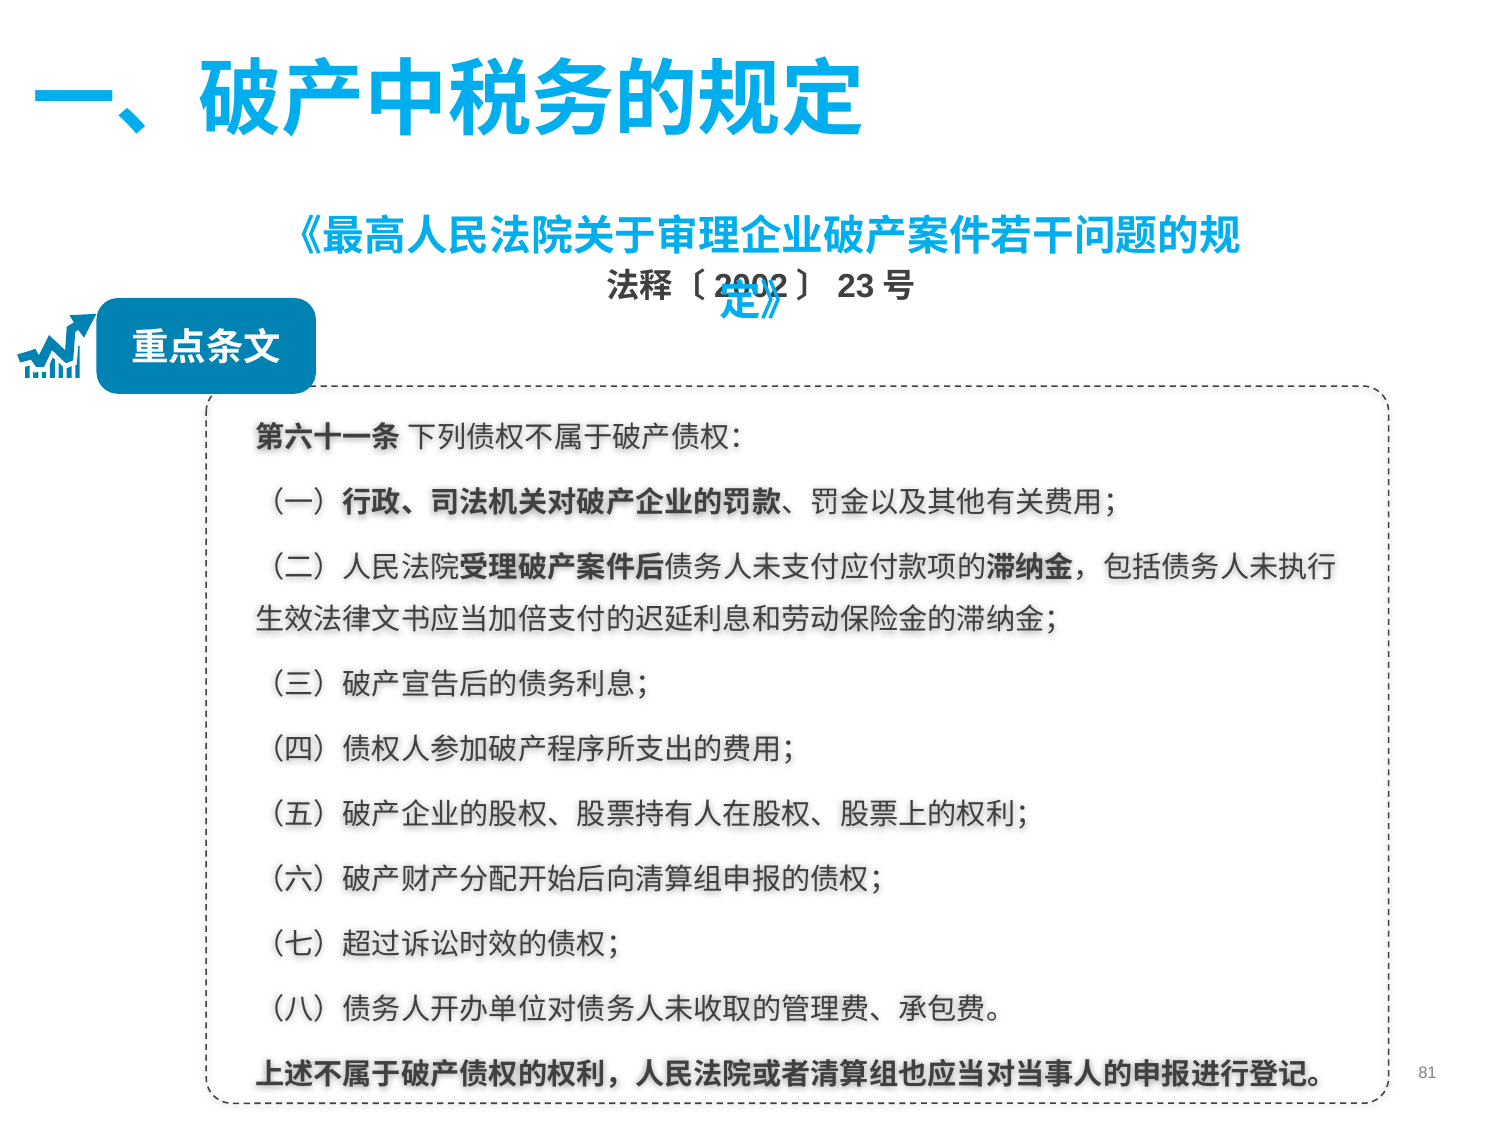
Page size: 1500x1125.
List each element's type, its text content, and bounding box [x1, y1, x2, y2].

text_box [49, 357, 55, 378]
text_box 第六十一条 下列债权不属于破产债权： （一）行政、司法机关对破产企业的罚款、罚金以及其他有关费用； （二）人民法院受理破产案件后债务人未支付应付款项的滞纳金，包括债务人未执行生效法律文书应当加倍支付的迟延利息和劳动保险金的滞纳金； （三）破产宣告后的债务利息； （四）债权人参加破产程序所支出的费用； （五）破产企业的股权、股票持有人在股权、股票上的权利； （六）破产财产分配开始后向清算组申报的债权； （七）超过诉讼时效的债权； （八）债务人开办单位对债务人未收取的管理费、承包费。 上述不属于破产债权的权利，人民法院或者清算组也应当对当事人的申报进行登记。 [205, 385, 1390, 1105]
text_box [17, 313, 97, 367]
text_box [75, 345, 80, 378]
text_box [58, 362, 63, 378]
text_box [245, 186, 1277, 343]
text_box [66, 366, 72, 378]
text_box [33, 371, 39, 378]
text_box 81 [1396, 1054, 1452, 1088]
text_box [25, 365, 30, 378]
text_box 一、破产中税务的规定 [17, 37, 1324, 153]
text_box 重点条文 [96, 297, 317, 394]
text_box [41, 371, 47, 378]
